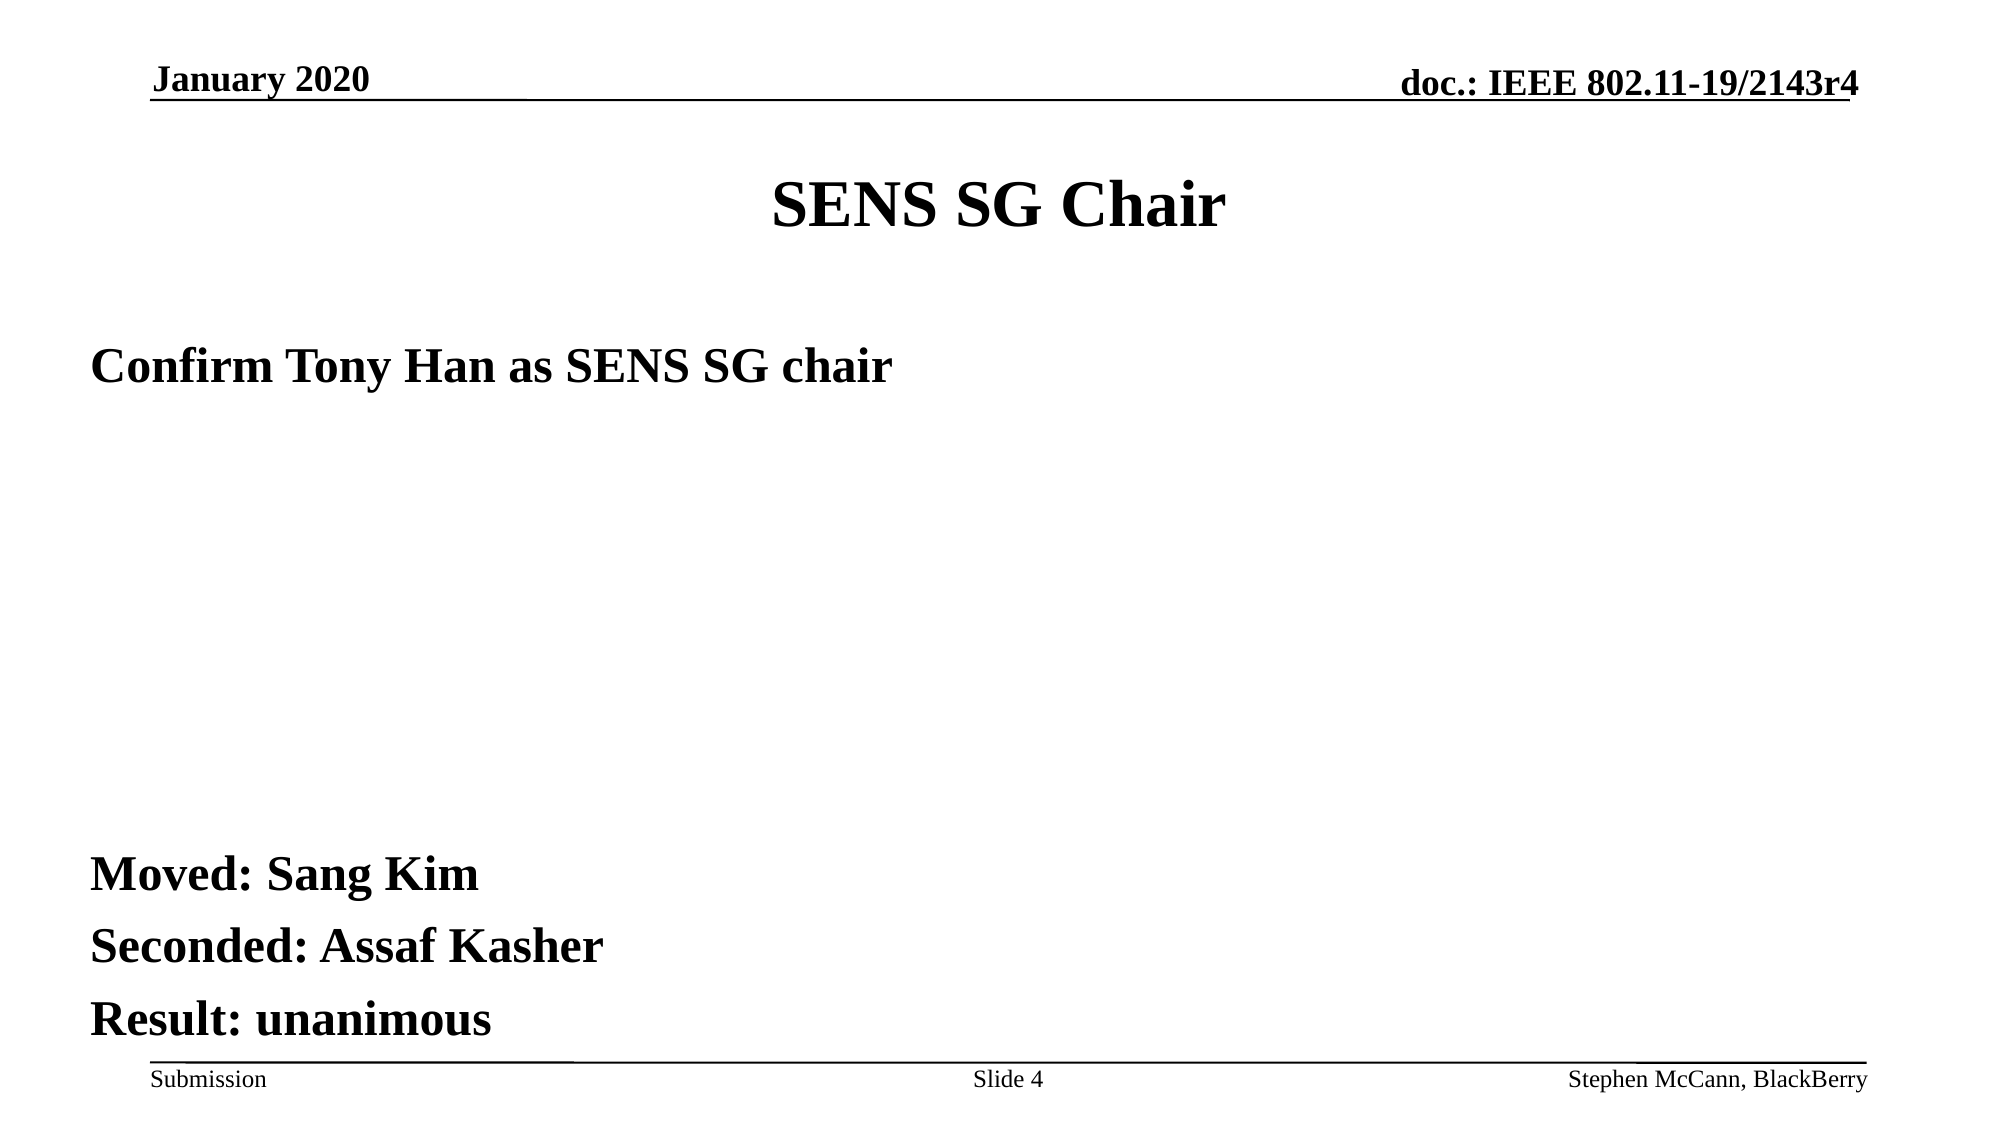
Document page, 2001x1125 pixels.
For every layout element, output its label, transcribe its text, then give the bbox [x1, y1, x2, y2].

slide_number Slide 4 [950, 1061, 1067, 1123]
list Confirm Tony Han as SENS SG chair Moved: Sang Kim Seconded: Assaf Kasher Result: unanimous [74, 324, 1938, 1063]
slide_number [152, 54, 563, 100]
title SENS SG Chair [149, 112, 1850, 288]
footer Stephen McCann, BlackBerry [1171, 1061, 1869, 1093]
